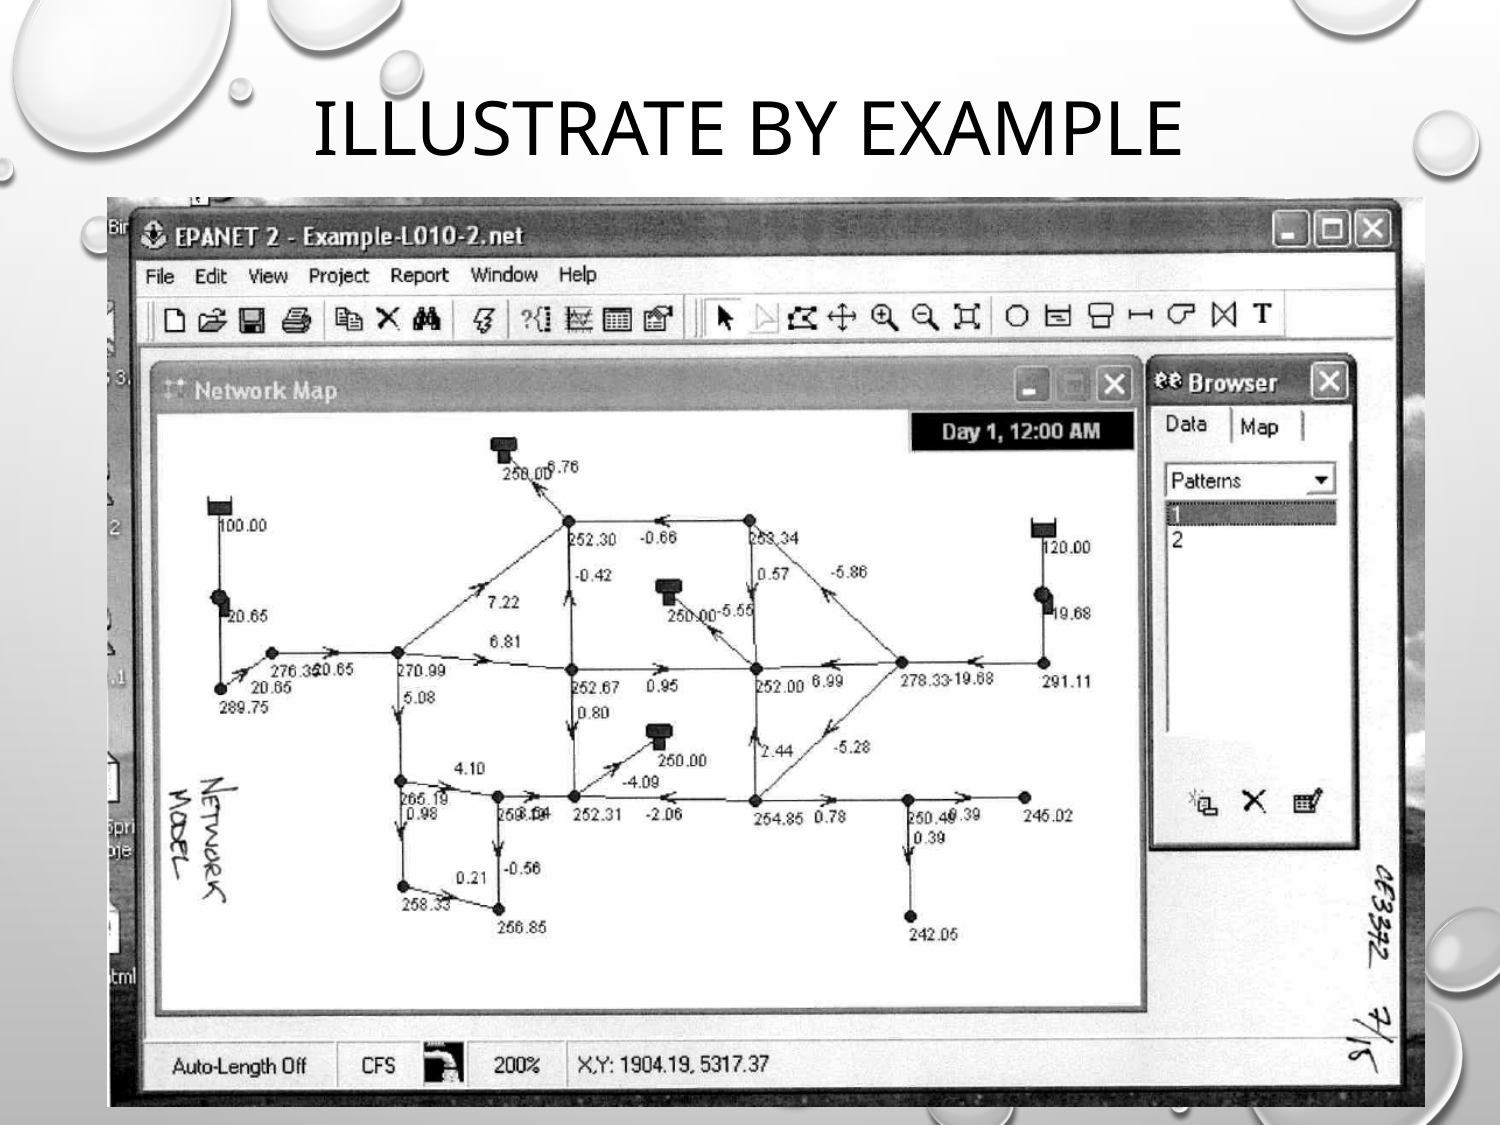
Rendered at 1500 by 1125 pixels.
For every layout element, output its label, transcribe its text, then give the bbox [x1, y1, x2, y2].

picture [0, 0, 1500, 1125]
title Illustrate by example [112, 0, 1388, 195]
